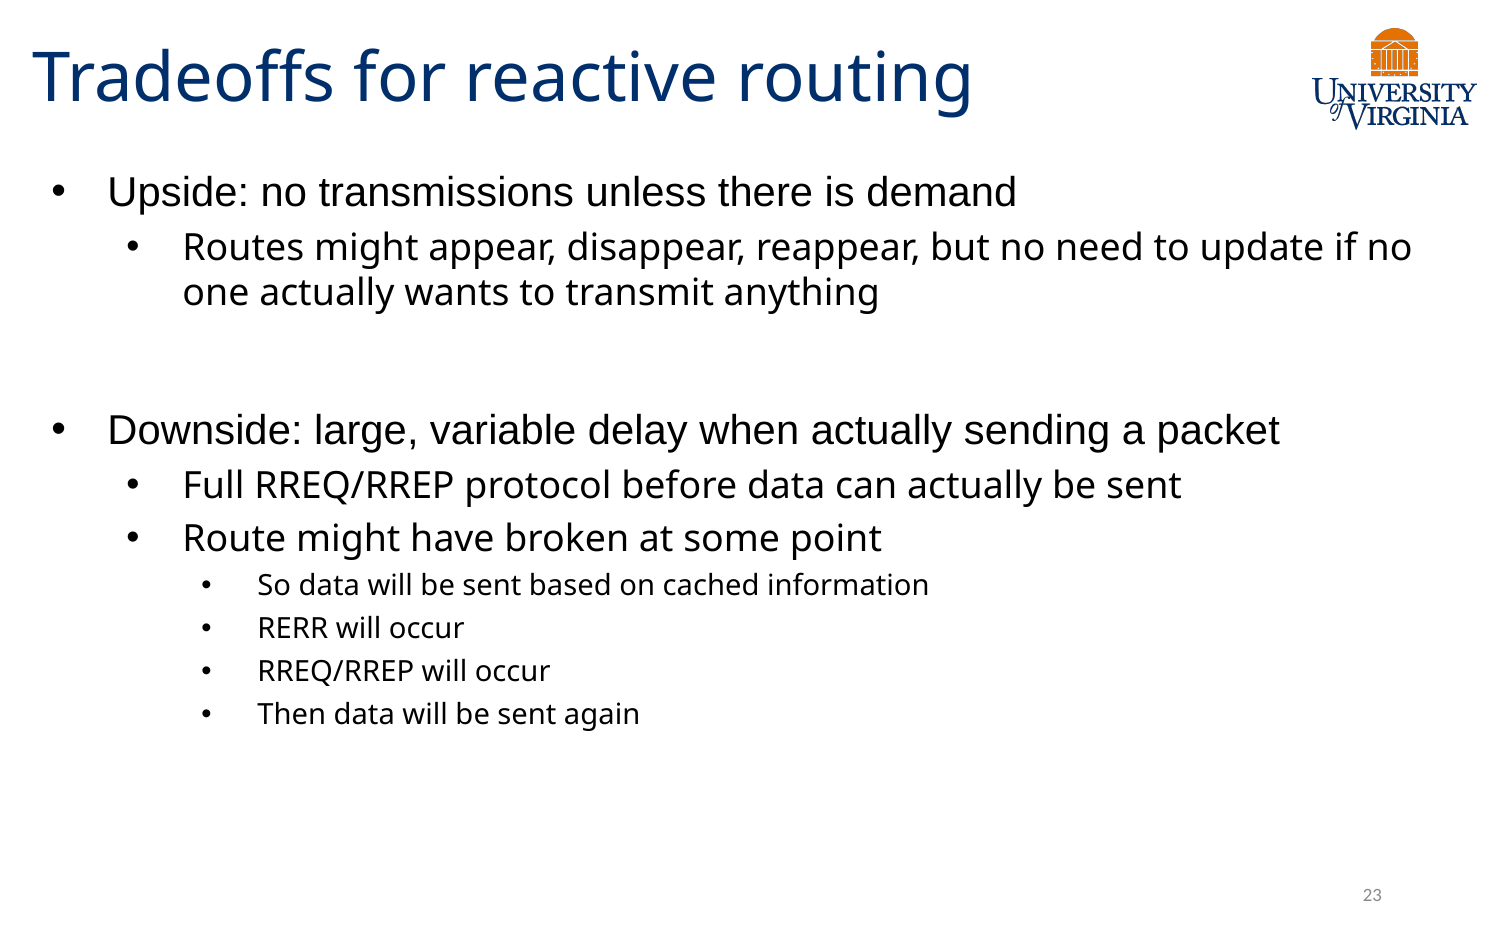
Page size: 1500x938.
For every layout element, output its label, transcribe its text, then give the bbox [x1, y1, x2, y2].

slide_number 23 [1059, 868, 1397, 919]
list Upside: no transmissions unless there is demand Routes might appear, disappear, reappear, but no need to update if no one actually wants to transmit anything Downside: large, variable delay when actually sending a packet Full RREQ/RREP protocol before data can actually be sent Route might have broken at some point So data will be sent based on cached information RERR will occur RREQ/RREP will occur Then data will be sent again [17, 157, 1483, 845]
picture [1312, 28, 1477, 130]
title Tradeoffs for reactive routing [17, 14, 1297, 145]
